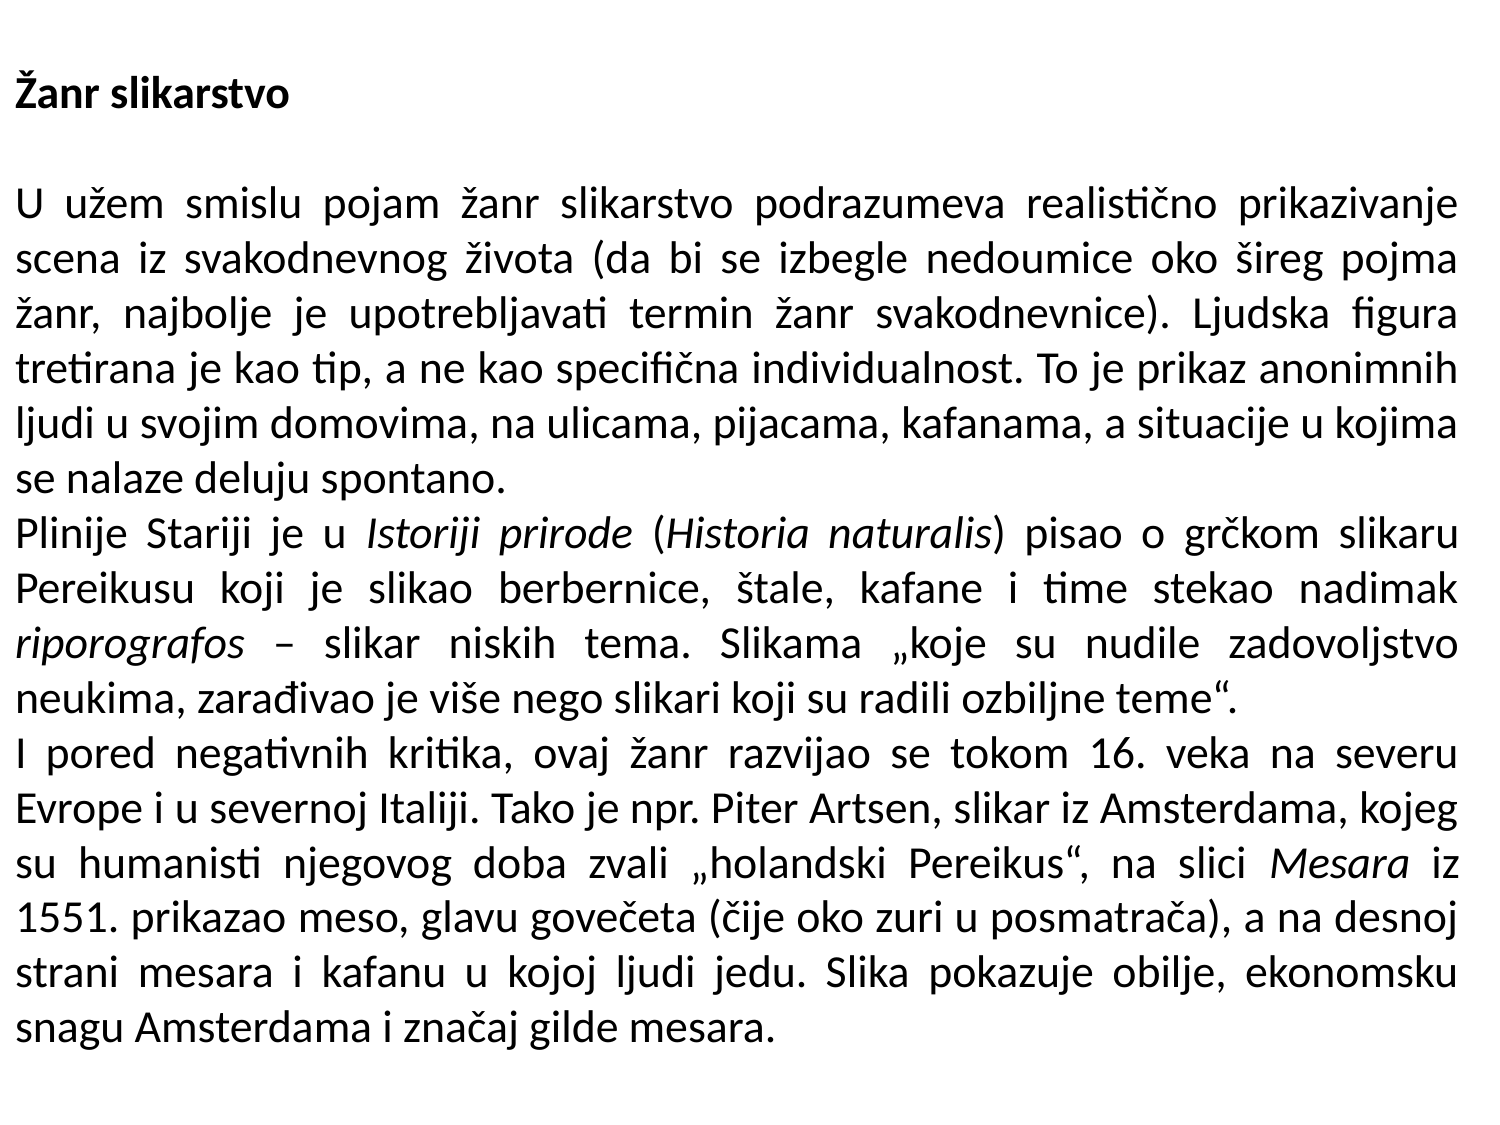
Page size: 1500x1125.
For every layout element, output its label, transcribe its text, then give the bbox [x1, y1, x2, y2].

list Žanr slikarstvo U užem smislu pojam žanr slikarstvo podrazumeva realistično prikazivanje scena iz svakodnevnog života (da bi se izbegle nedoumice oko šireg pojma žanr, najbolje je upotrebljavati termin žanr svakodnevnice). Ljudska figura tretirana je kao tip, a ne kao specifična individualnost. To je prikaz anonimnih ljudi u svojim domovima, na ulicama, pijacama, kafanama, a situacije u kojima se nalaze deluju spontano. Plinije Stariji je u Istoriji prirode (Historia naturalis) pisao o grčkom slikaru Pereikusu koji je slikao berbernice, štale, kafane i time stekao nadimak riporografos – slikar niskih tema. Slikama „koje su nudile zadovoljstvo neukima, zarađivao je više nego slikari koji su radili ozbiljne teme“. I pored negativnih kritika, ovaj žanr razvijao se tokom 16. veka na severu Evrope i u severnoj Italiji. Tako je npr. Piter Artsen, slikar iz Amsterdama, kojeg su humanisti njegovog doba zvali „holandski Pereikus“, na slici Mesara iz 1551. prikazao meso, glavu govečeta (čije oko zuri u posmatrača), a na desnoj strani mesara i kafanu u kojoj ljudi jedu. Slika pokazuje obilje, ekonomsku snagu Amsterdama i značaj gilde mesara. [0, 0, 1475, 1100]
